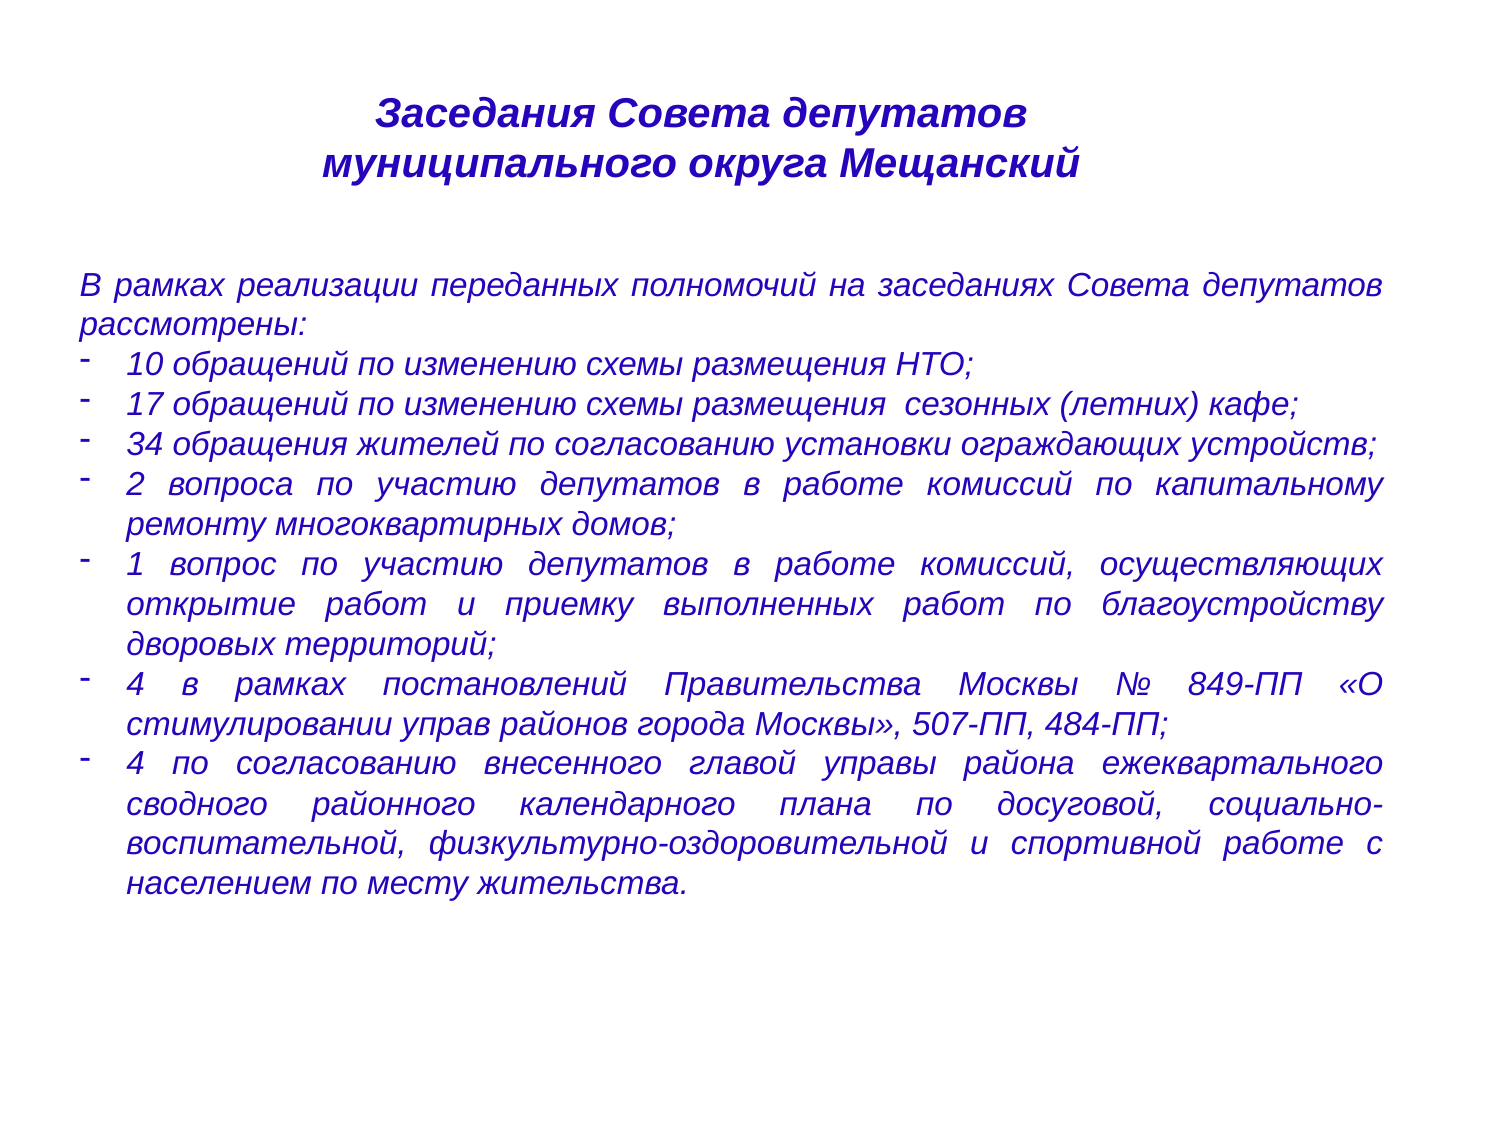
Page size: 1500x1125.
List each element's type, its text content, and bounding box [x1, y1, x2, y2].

text_box В рамках реализации переданных полномочий на заседаниях Совета депутатов рассмотрены: 10 обращений по изменению схемы размещения НТО; 17 обращений по изменению схемы размещения сезонных (летних) кафе; 34 обращения жителей по согласованию установки ограждающих устройств; 2 вопроса по участию депутатов в работе комиссий по капитальному ремонту многоквартирных домов; 1 вопрос по участию депутатов в работе комиссий, осуществляющих открытие работ и приемку выполненных работ по благоустройству дворовых территорий; 4 в рамках постановлений Правительства Москвы № 849-ПП «О стимулировании управ районов города Москвы», 507-ПП, 484-ПП; 4 по согласованию внесенного главой управы района ежеквартального сводного районного календарного плана по досуговой, социально-воспитательной, физкультурно-оздоровительной и спортивной работе с населением по месту жительства. [64, 255, 1400, 954]
text_box Заседания Совета депутатов муниципального округа Мещанский [277, 78, 1125, 193]
